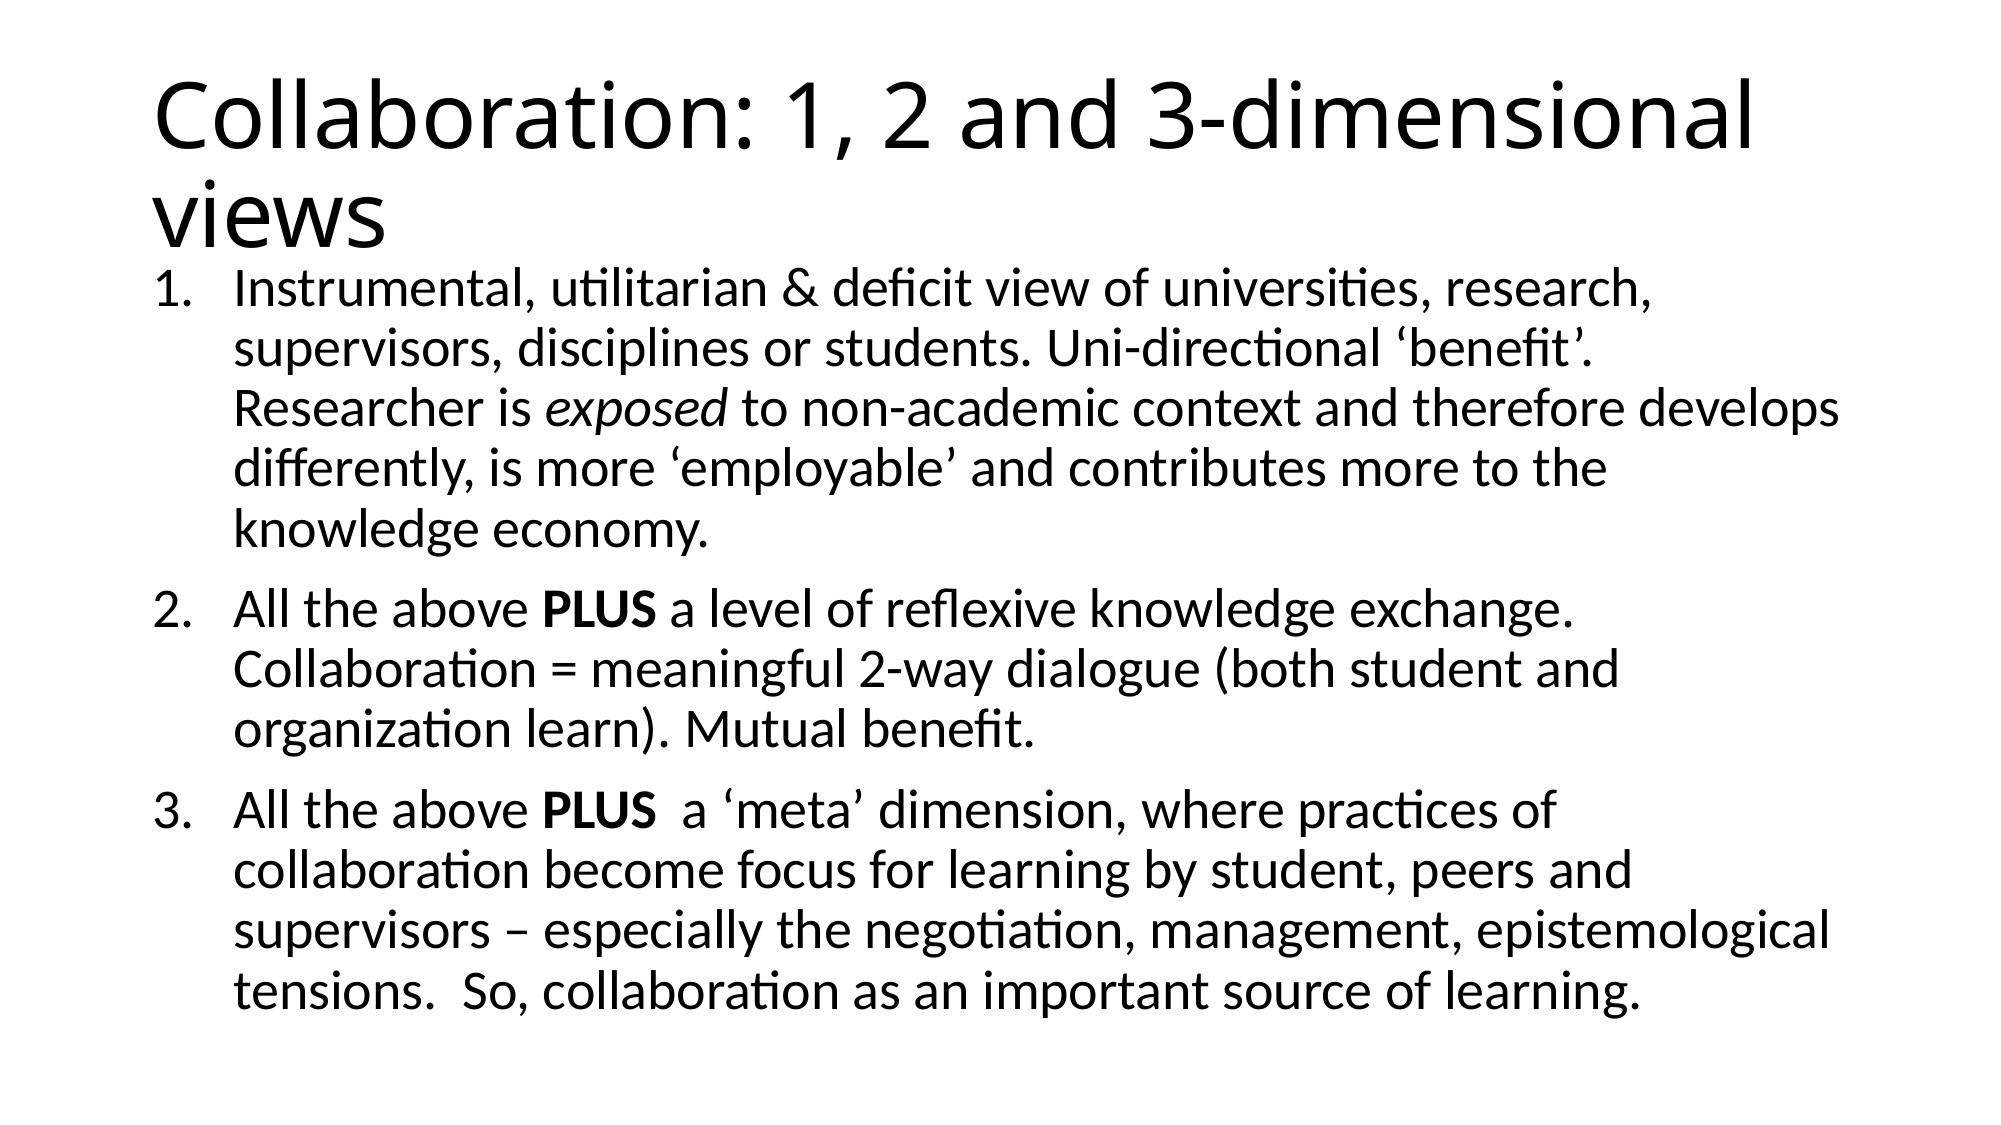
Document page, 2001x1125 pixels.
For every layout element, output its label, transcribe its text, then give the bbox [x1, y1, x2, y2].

list Instrumental, utilitarian & deficit view of universities, research, supervisors, disciplines or students. Uni-directional ‘benefit’. Researcher is exposed to non-academic context and therefore develops differently, is more ‘employable’ and contributes more to the knowledge economy. All the above PLUS a level of reflexive knowledge exchange. Collaboration = meaningful 2-way dialogue (both student and organization learn). Mutual benefit. All the above PLUS a ‘meta’ dimension, where practices of collaboration become focus for learning by student, peers and supervisors – especially the negotiation, management, epistemological tensions. So, collaboration as an important source of learning. [137, 250, 1863, 1062]
title Collaboration: 1, 2 and 3-dimensional views [137, 59, 1863, 250]
